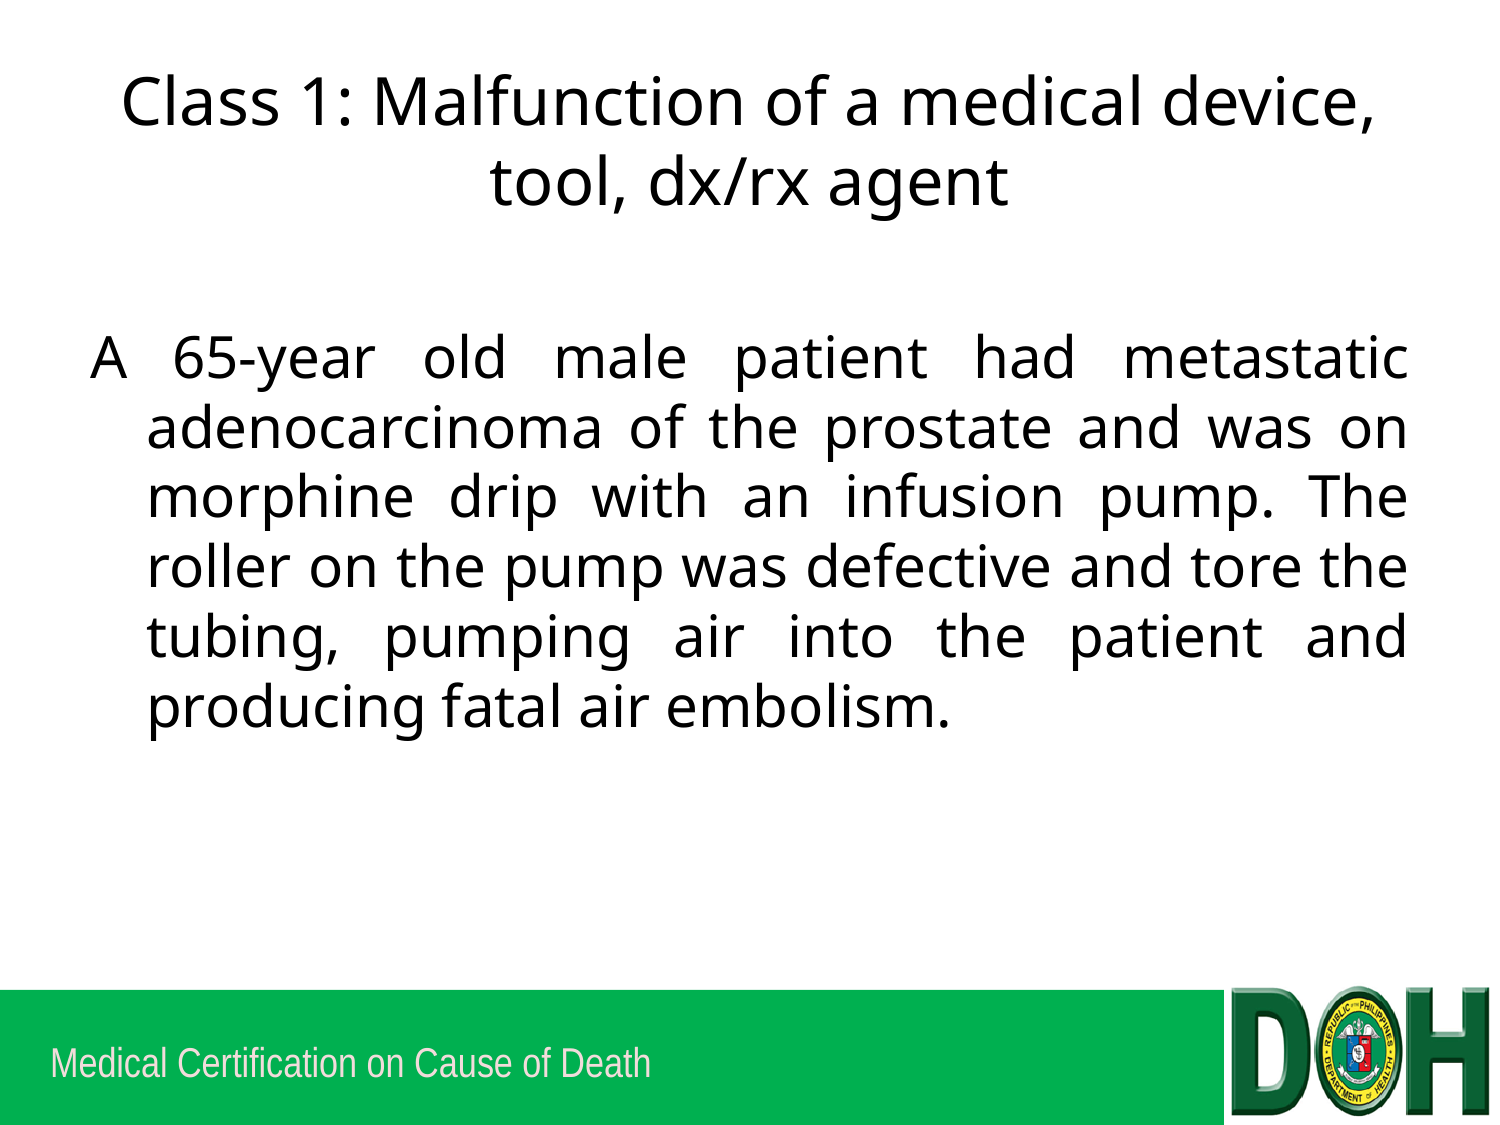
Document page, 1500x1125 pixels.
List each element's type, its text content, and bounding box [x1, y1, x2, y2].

title Class 1: Malfunction of a medical device, tool, dx/rx agent [75, 45, 1425, 233]
list A 65-year old male patient had metastatic adenocarcinoma of the prostate and was on morphine drip with an infusion pump. The roller on the pump was defective and tore the tubing, pumping air into the patient and producing fatal air embolism. [75, 312, 1425, 1005]
picture [1224, 975, 1500, 1125]
